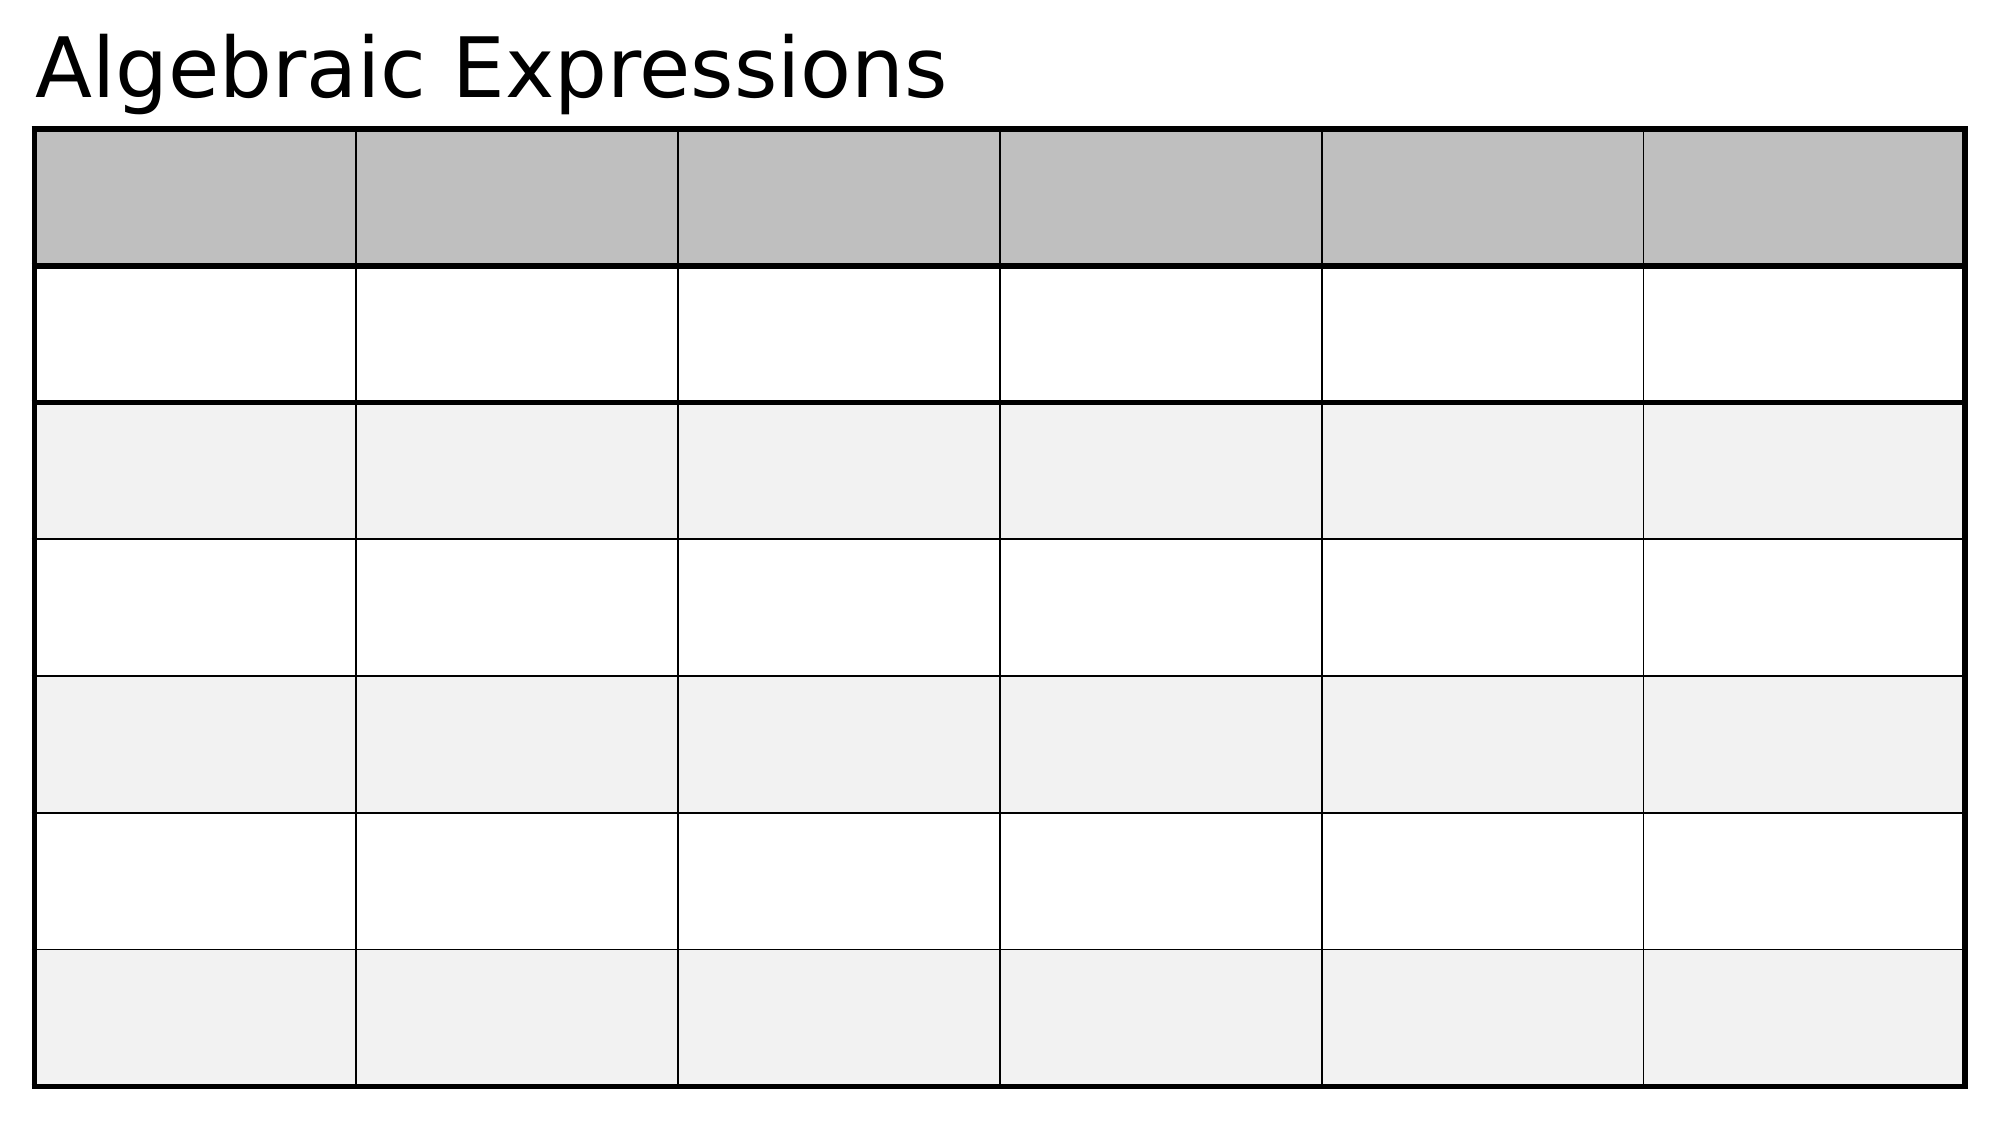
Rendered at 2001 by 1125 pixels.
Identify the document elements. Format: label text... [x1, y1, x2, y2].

text_box Algebraic Expressions [20, 6, 964, 122]
